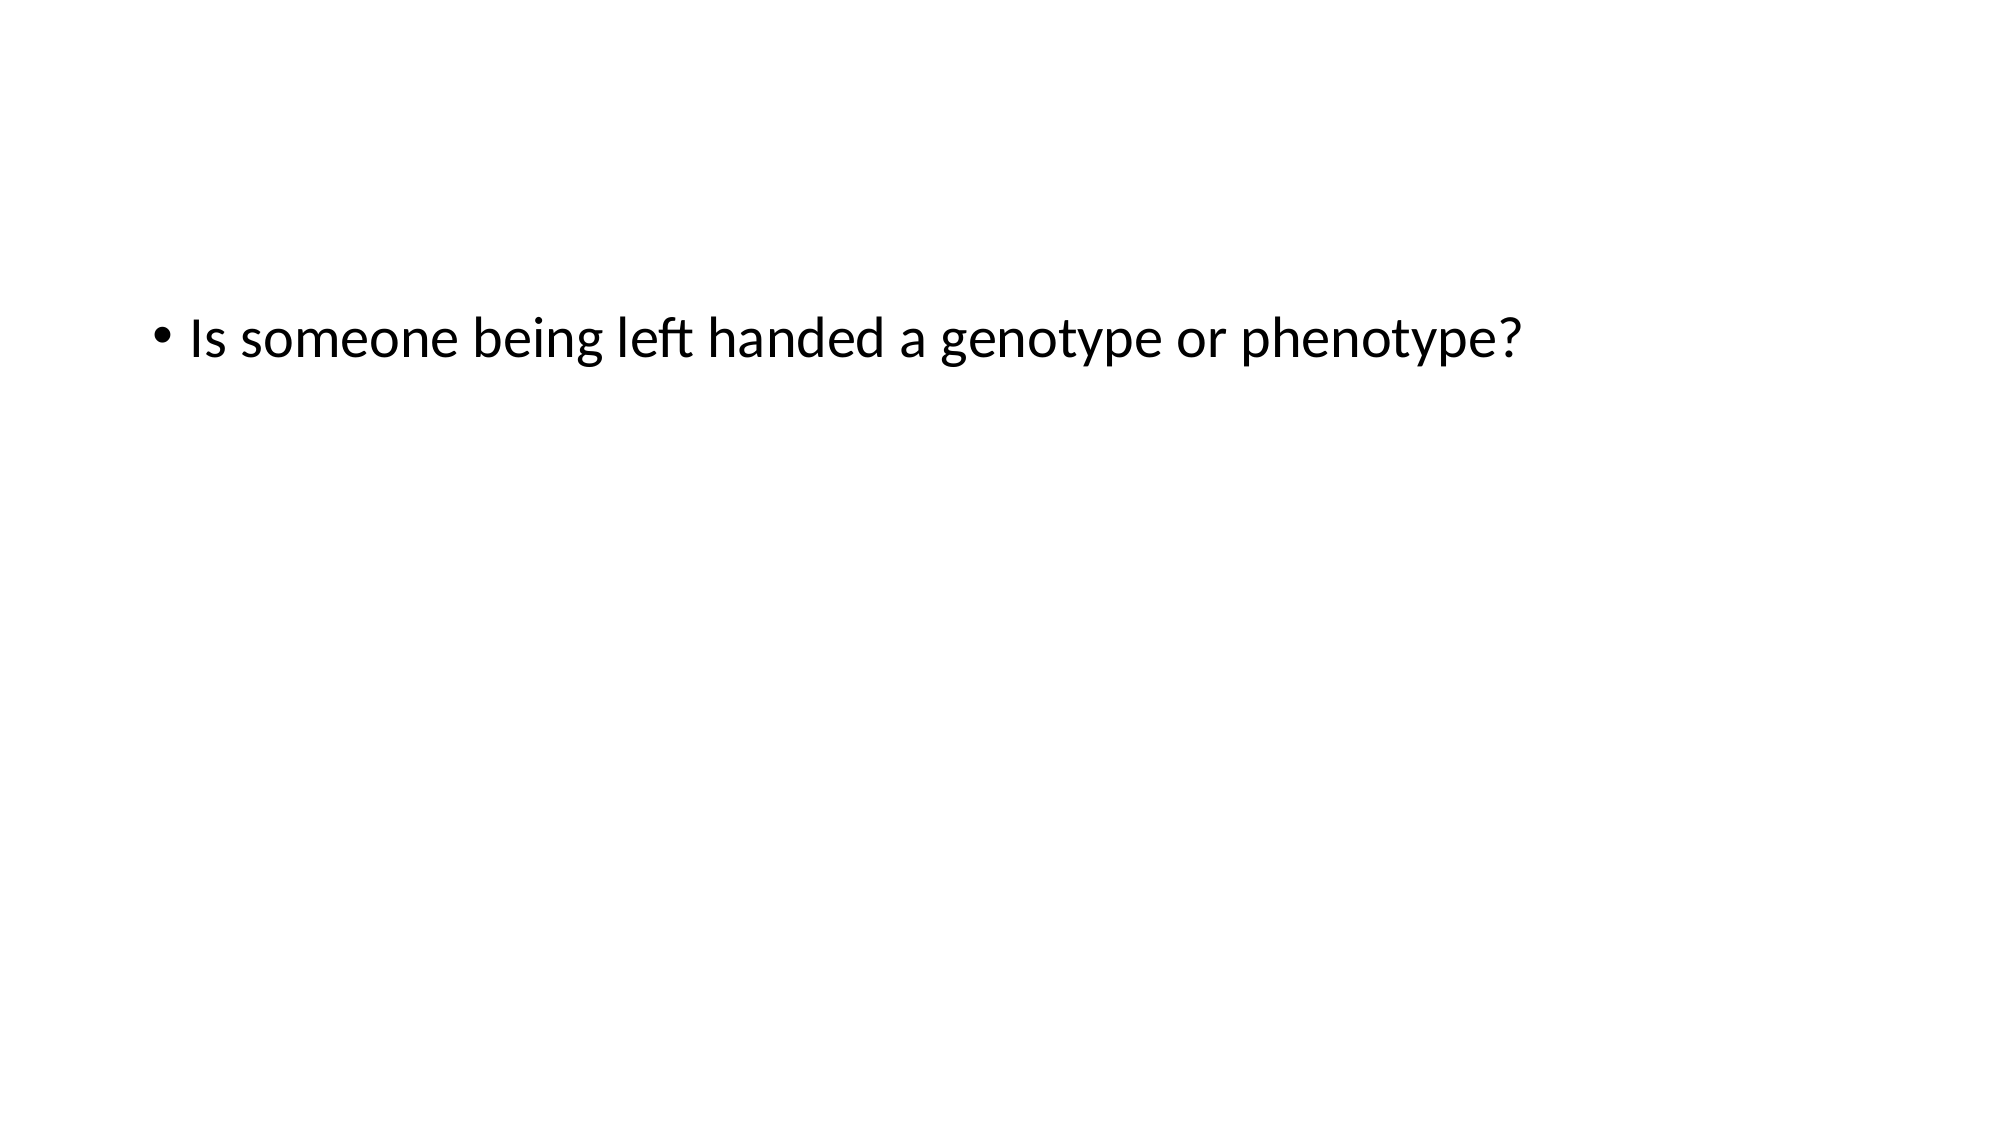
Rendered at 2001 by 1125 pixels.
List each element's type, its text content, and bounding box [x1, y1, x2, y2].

list Is someone being left handed a genotype or phenotype? [137, 299, 1863, 1014]
